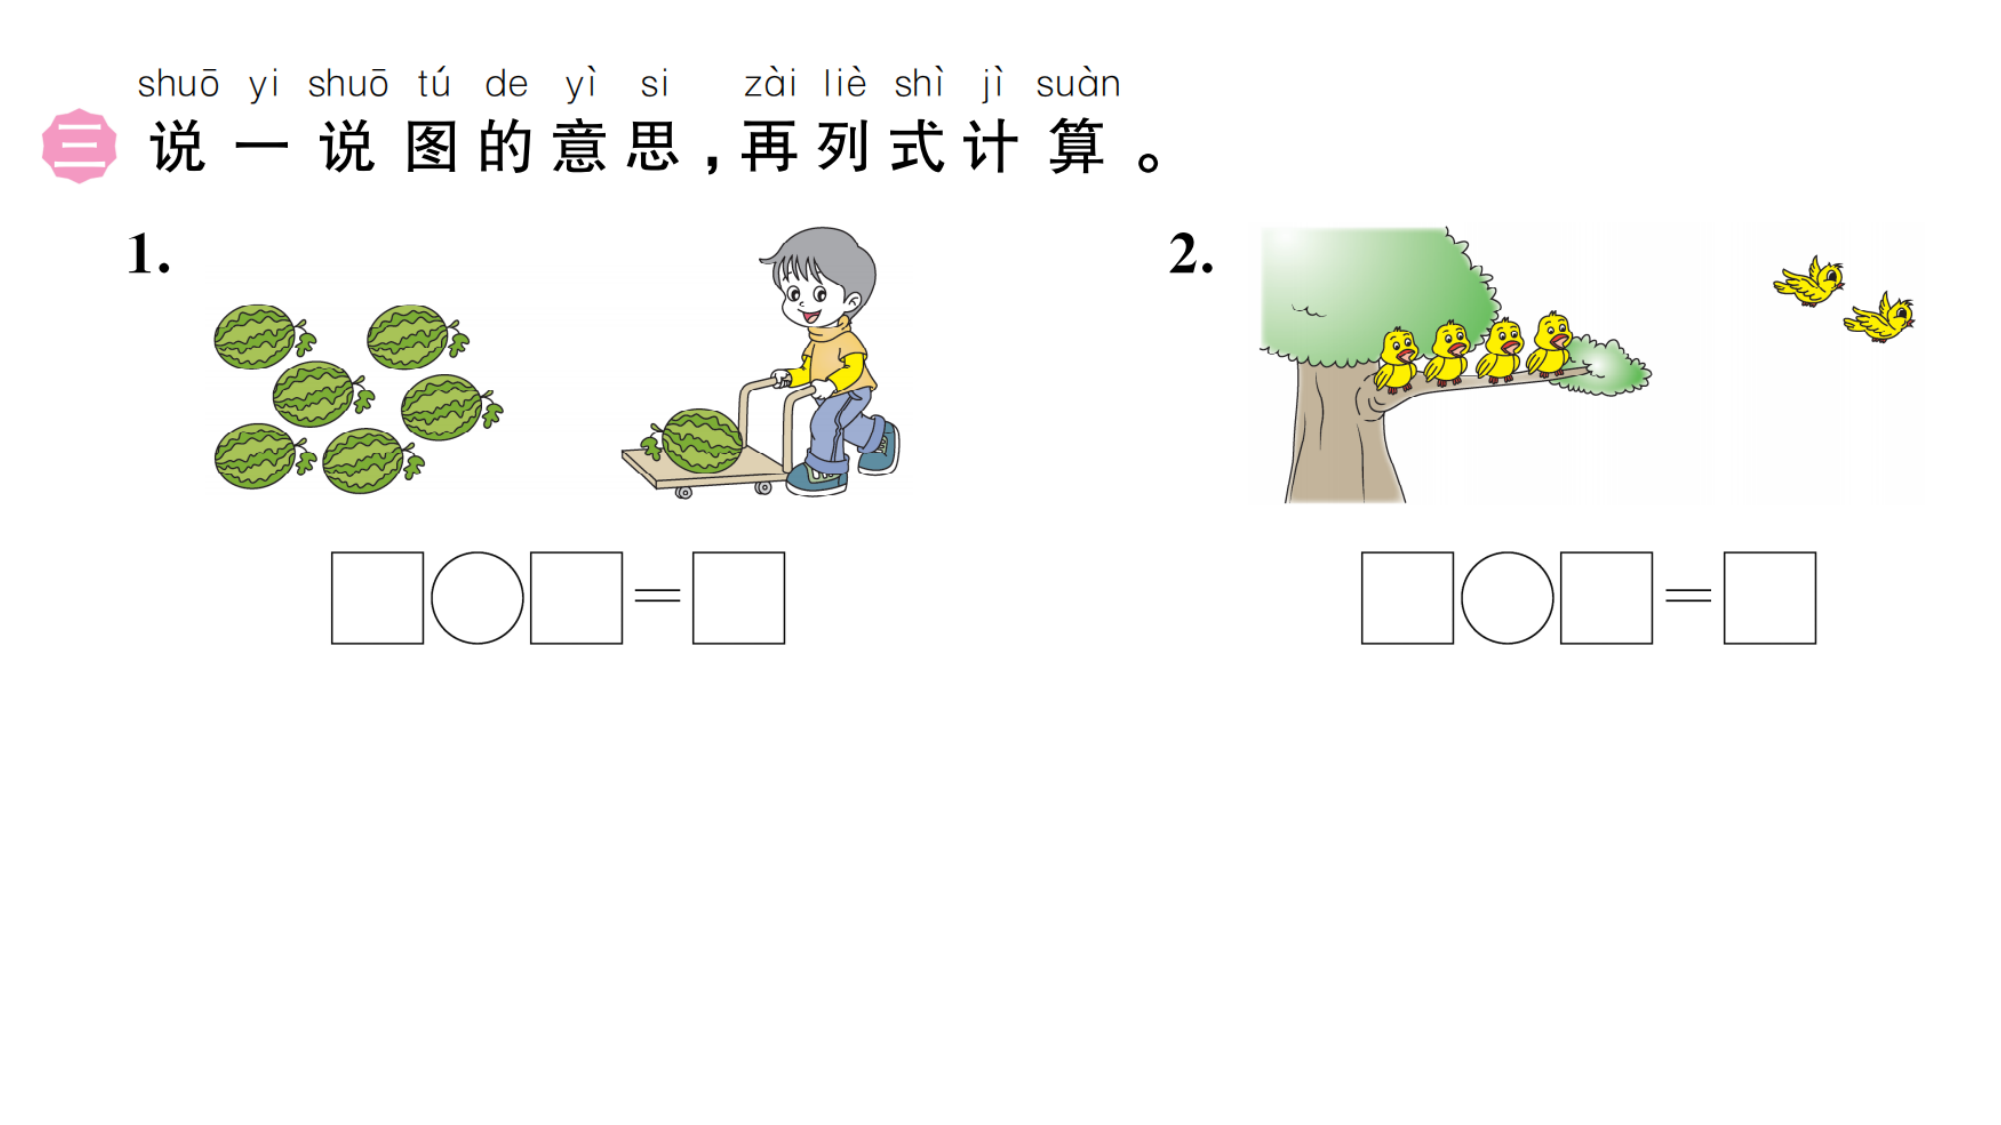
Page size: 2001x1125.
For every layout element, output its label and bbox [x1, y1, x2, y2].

picture [34, 60, 1925, 654]
